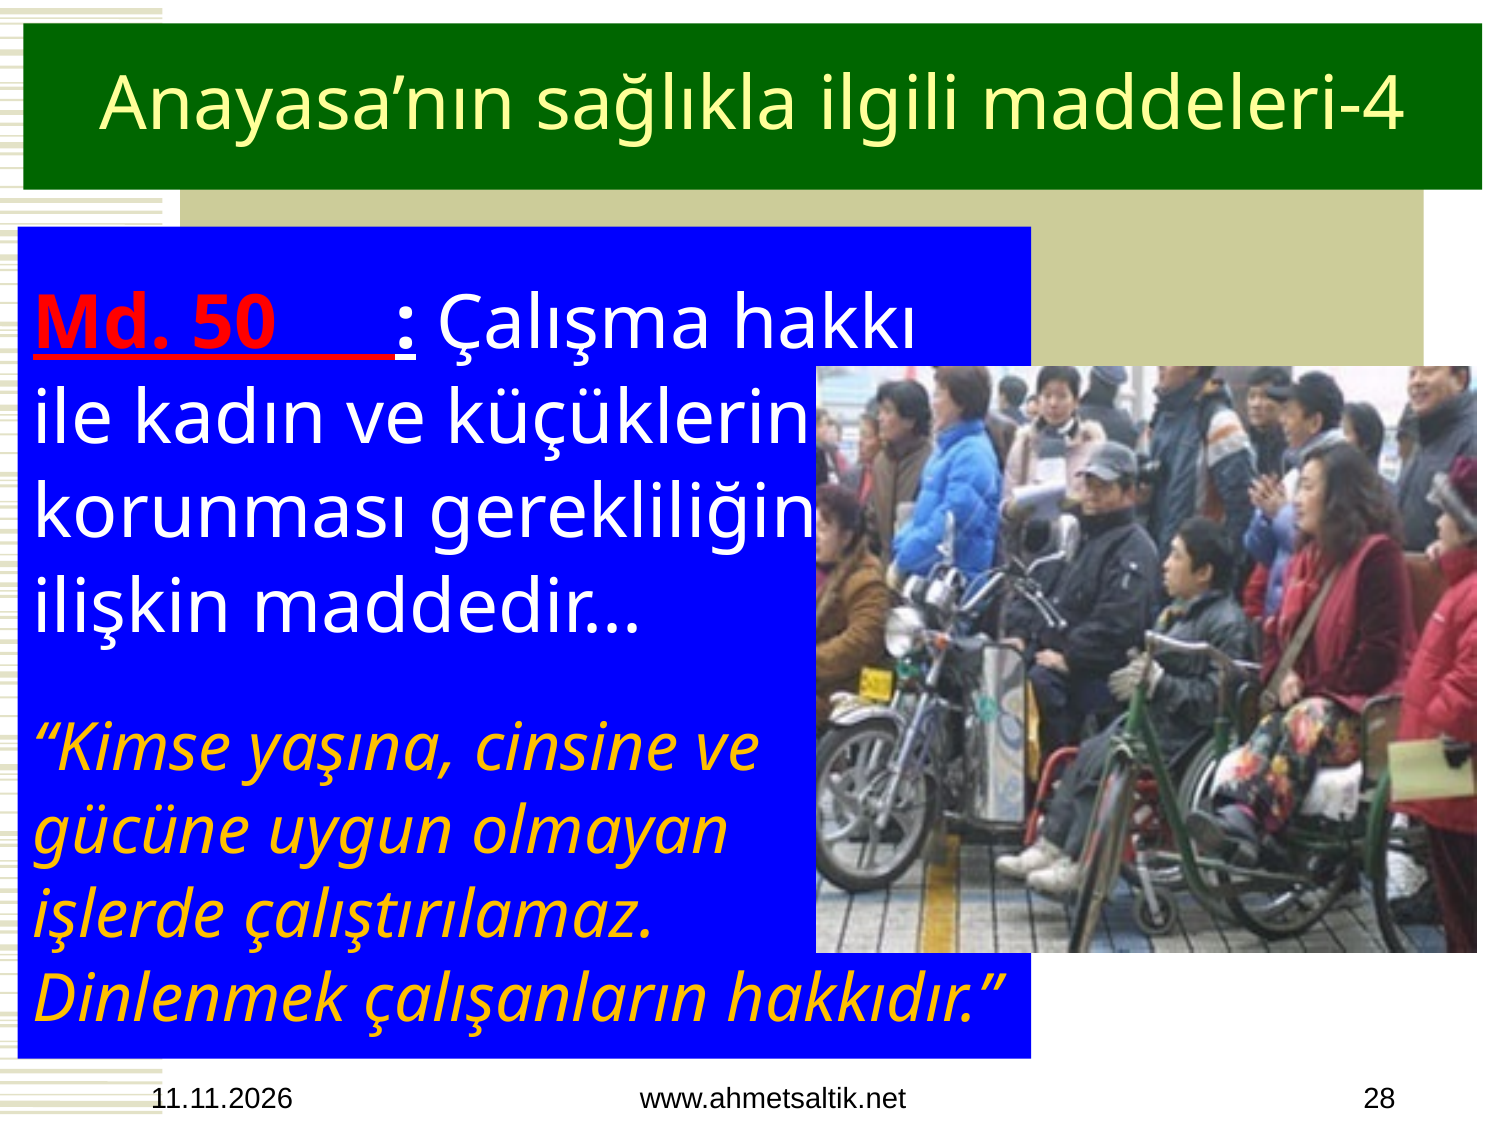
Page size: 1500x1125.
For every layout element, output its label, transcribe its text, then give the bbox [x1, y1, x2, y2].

subtitle Md. 50 : Çalışma hakkı ile kadın ve küçüklerin korunması gerekliliğine ilişkin maddedir... “Kimse yaşına, cinsine ve gücüne uygun olmayan işlerde çalıştırılamaz. Dinlenmek çalışanların hakkıdır.” [17, 226, 1032, 1059]
title Anayasa’nın sağlıkla ilgili maddeleri-4 [23, 23, 1483, 190]
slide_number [135, 1046, 449, 1123]
slide_number 28 [1097, 1046, 1411, 1123]
picture [816, 366, 1477, 953]
footer www.ahmetsaltik.net [535, 1046, 1011, 1123]
